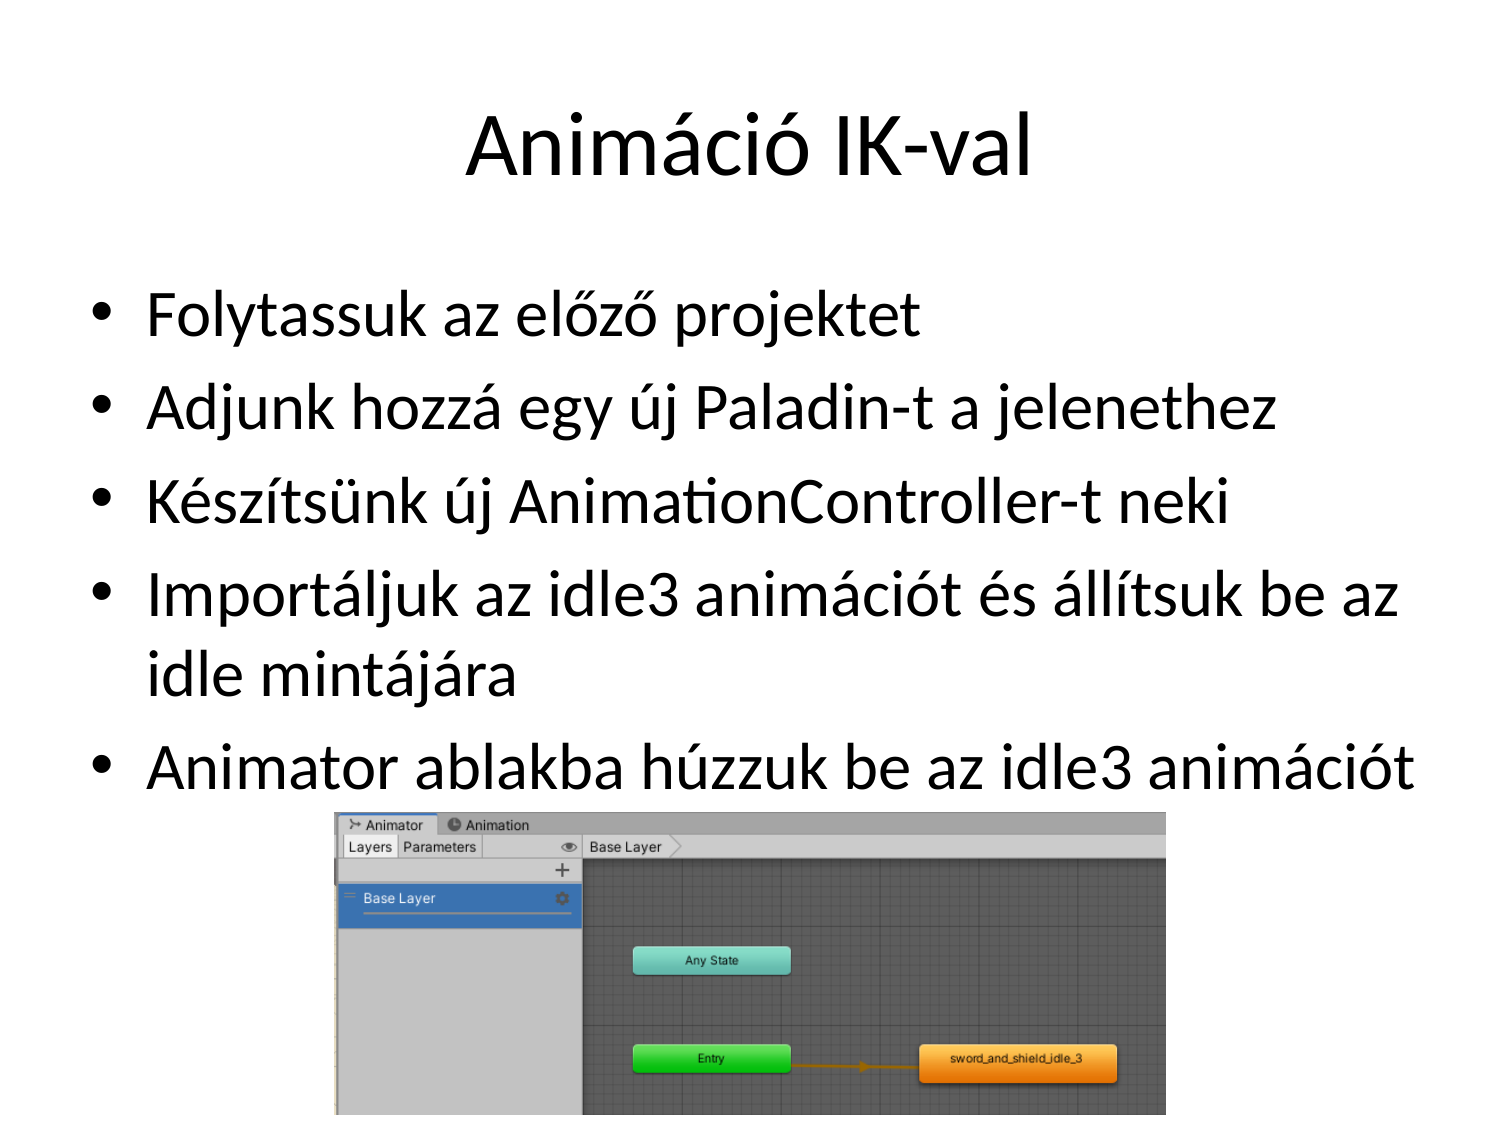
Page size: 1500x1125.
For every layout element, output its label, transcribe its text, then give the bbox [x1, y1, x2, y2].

picture [334, 812, 1166, 1115]
title Animáció IK-val [75, 45, 1425, 233]
list Folytassuk az előző projektet Adjunk hozzá egy új Paladin-t a jelenethez Készítsünk új AnimationController-t neki Importáljuk az idle3 animációt és állítsuk be az idle mintájára Animator ablakba húzzuk be az idle3 animációt [75, 262, 1450, 1005]
